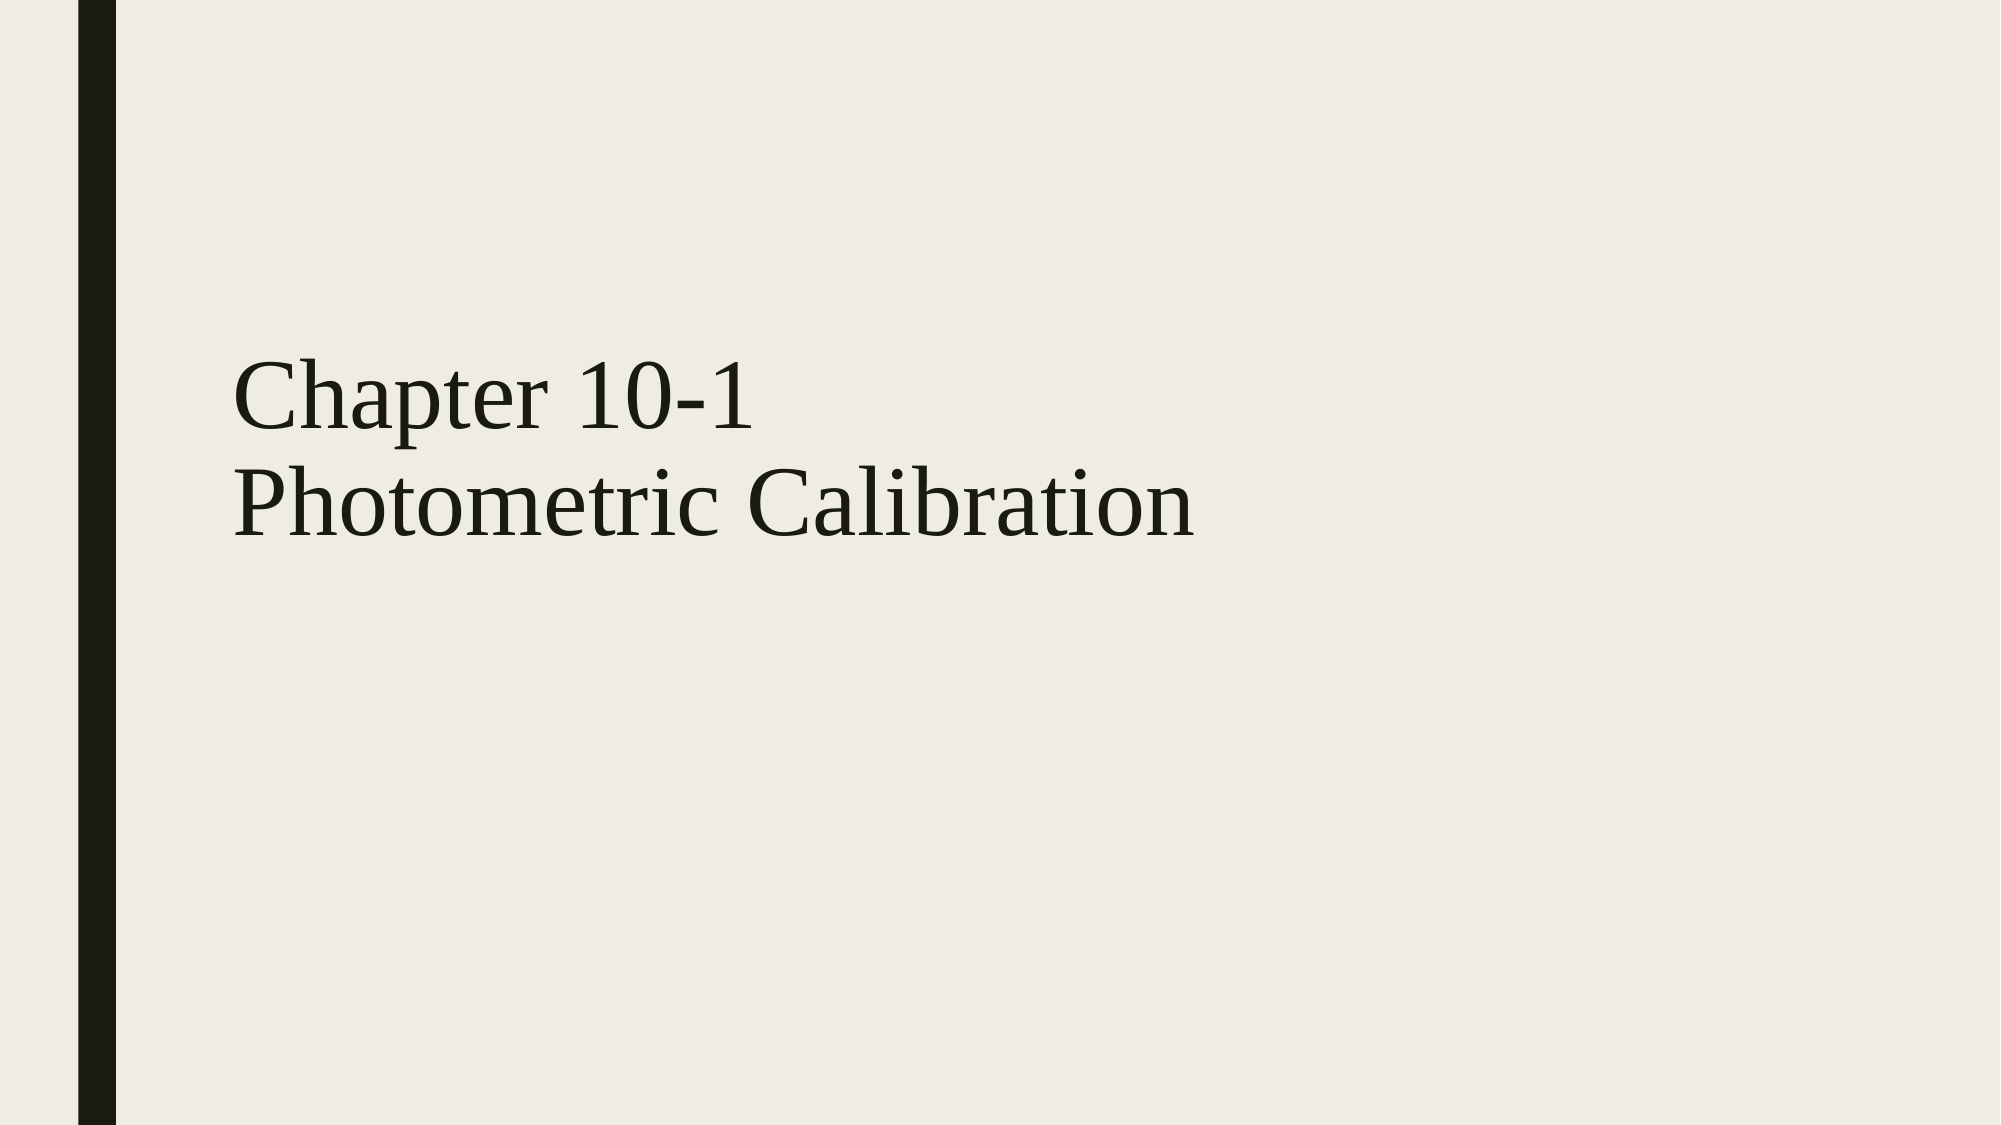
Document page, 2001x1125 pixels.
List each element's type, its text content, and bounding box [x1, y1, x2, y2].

title Chapter 10-1 Photometric Calibration [217, 438, 1465, 692]
